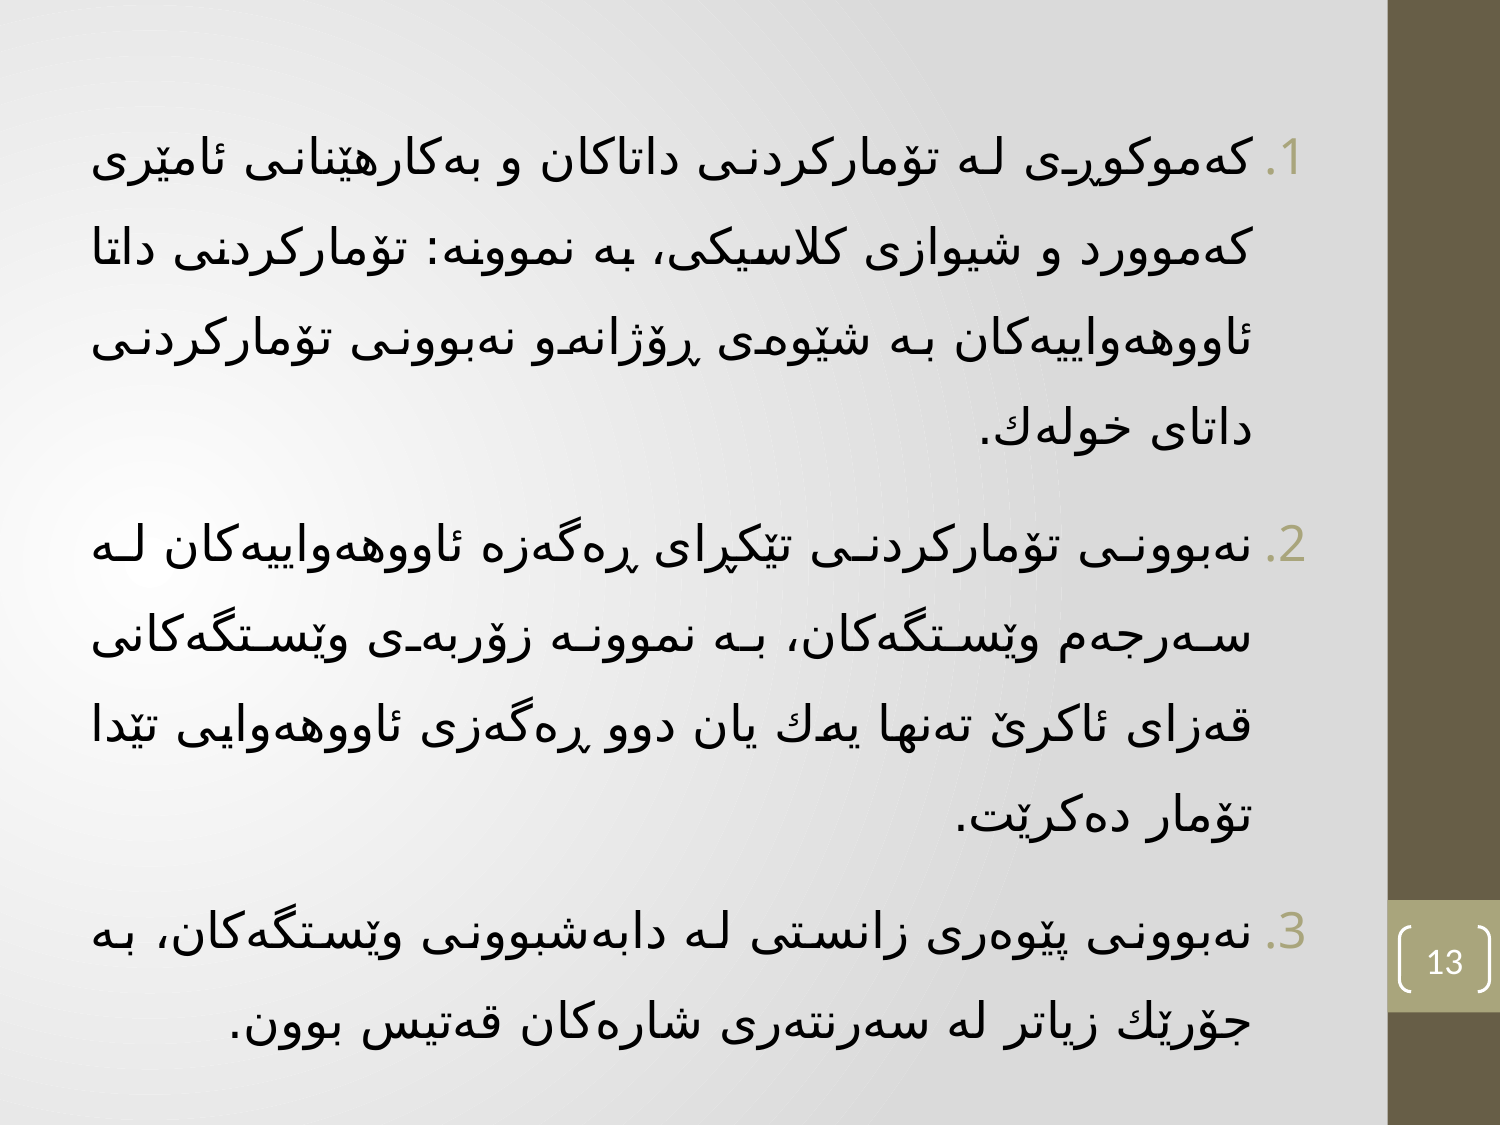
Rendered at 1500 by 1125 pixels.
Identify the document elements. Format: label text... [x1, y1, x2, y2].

slide_number 13 [1397, 925, 1492, 994]
list كەموكوڕی لە تۆماركردنی داتاكان و بەكارهێنانی ئامێری كەموورد و شیوازی كلاسیكی، بە نموونە: تۆماركردنی داتا ئاووهەواییەكان بە شێوەی ڕۆژانەو نەبوونی تۆماركردنی داتای خولەك. نەبوونی تۆماركردنی تێكڕای ڕەگەزە ئاووهەواییەكان لە سەرجەم وێستگەكان، بە نموونە زۆربەی وێستگەكانی قەزای ئاكرێ تەنها یەك یان دوو ڕەگەزی ئاووهەوایی تێدا تۆمار دەكرێت. نەبوونی پێوەری زانستی لە دابەشبوونی وێستگەكان، بە جۆرێك زیاتر لە سەرنتەری شارەكان قەتیس بوون. [75, 87, 1325, 975]
